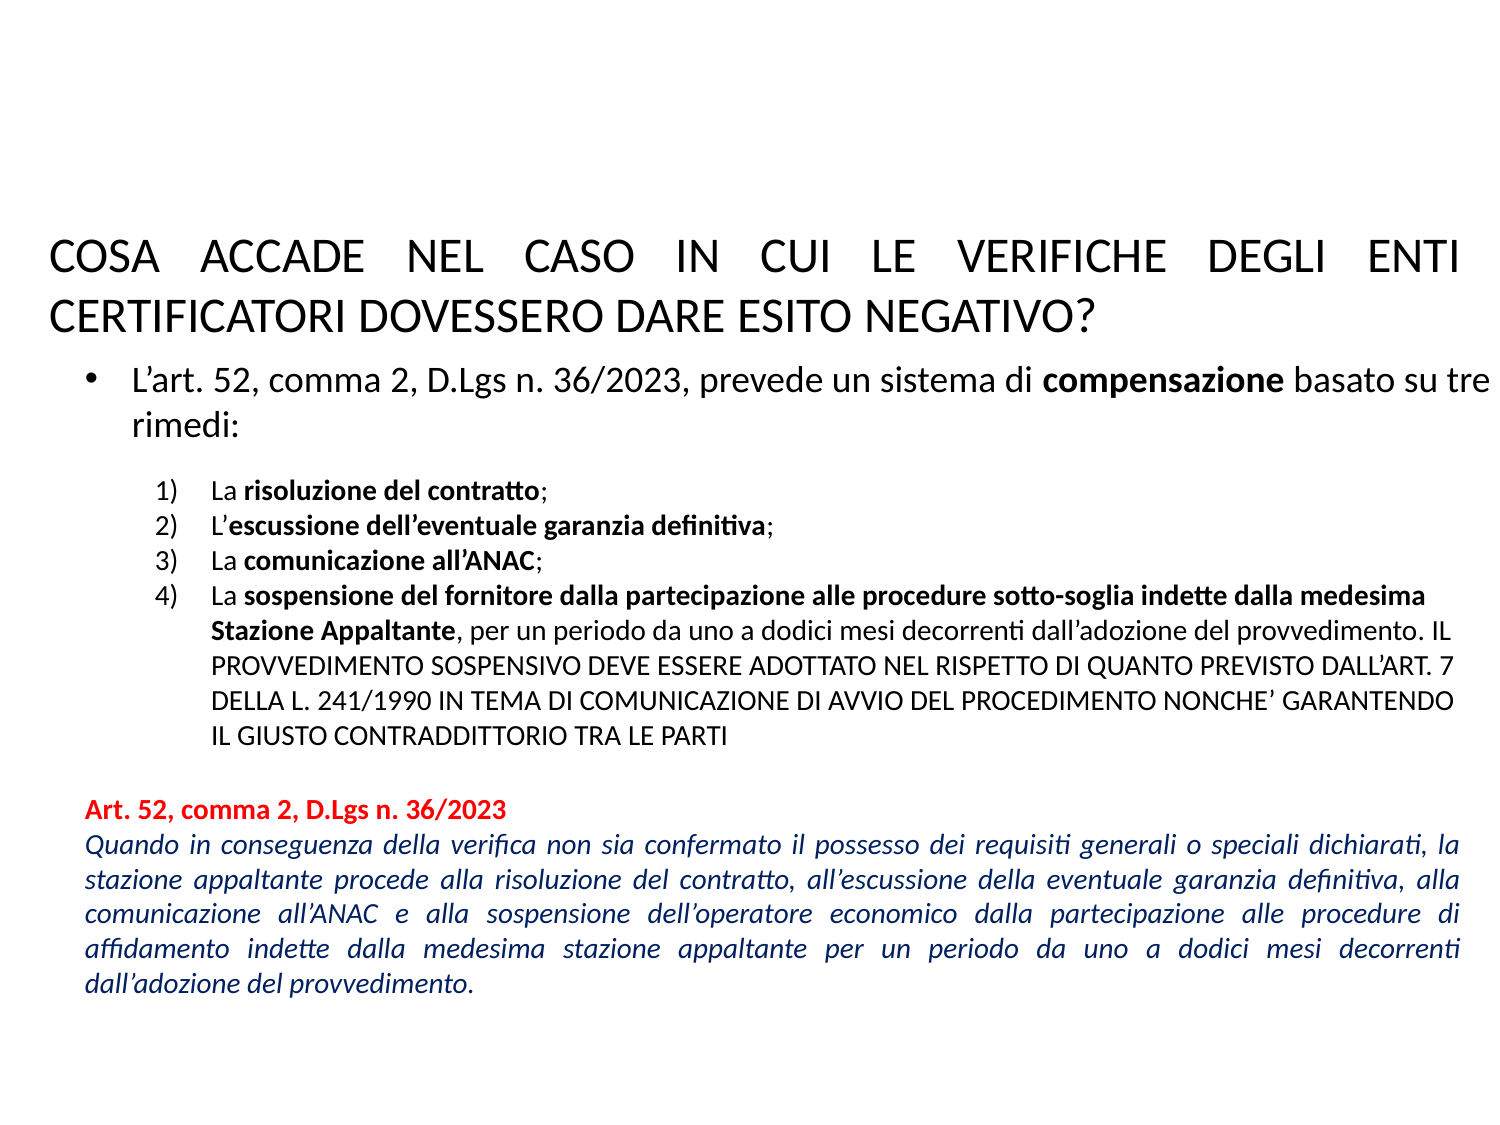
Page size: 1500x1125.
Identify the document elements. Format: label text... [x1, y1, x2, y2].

text_box La risoluzione del contratto; L’escussione dell’eventuale garanzia definitiva; La comunicazione all’ANAC; La sospensione del fornitore dalla partecipazione alle procedure sotto-soglia indette dalla medesima Stazione Appaltante, per un periodo da uno a dodici mesi decorrenti dall’adozione del provvedimento. IL PROVVEDIMENTO SOSPENSIVO DEVE ESSERE ADOTTATO NEL RISPETTO DI QUANTO PREVISTO DALL’ART. 7 DELLA L. 241/1990 IN TEMA DI COMUNICAZIONE DI AVVIO DEL PROCEDIMENTO NONCHE’ GARANTENDO IL GIUSTO CONTRADDITTORIO TRA LE PARTI [140, 464, 1476, 759]
text_box L’art. 52, comma 2, D.Lgs n. 36/2023, prevede un sistema di compensazione basato su tre rimedi: [70, 347, 1500, 498]
text_box Art. 52, comma 2, D.Lgs n. 36/2023 Quando in conseguenza della verifica non sia confermato il possesso dei requisiti generali o speciali dichiarati, la stazione appaltante procede alla risoluzione del contratto, all’escussione della eventuale garanzia definitiva, alla comunicazione all’ANAC e alla sospensione dell’operatore economico dalla partecipazione alle procedure di affidamento indette dalla medesima stazione appaltante per un periodo da uno a dodici mesi decorrenti dall’adozione del provvedimento. [70, 782, 1476, 1008]
text_box Cosa accade nel caso in cui le verifiche degli enti certificatori dovessero dare esito negativo? [34, 214, 1476, 381]
